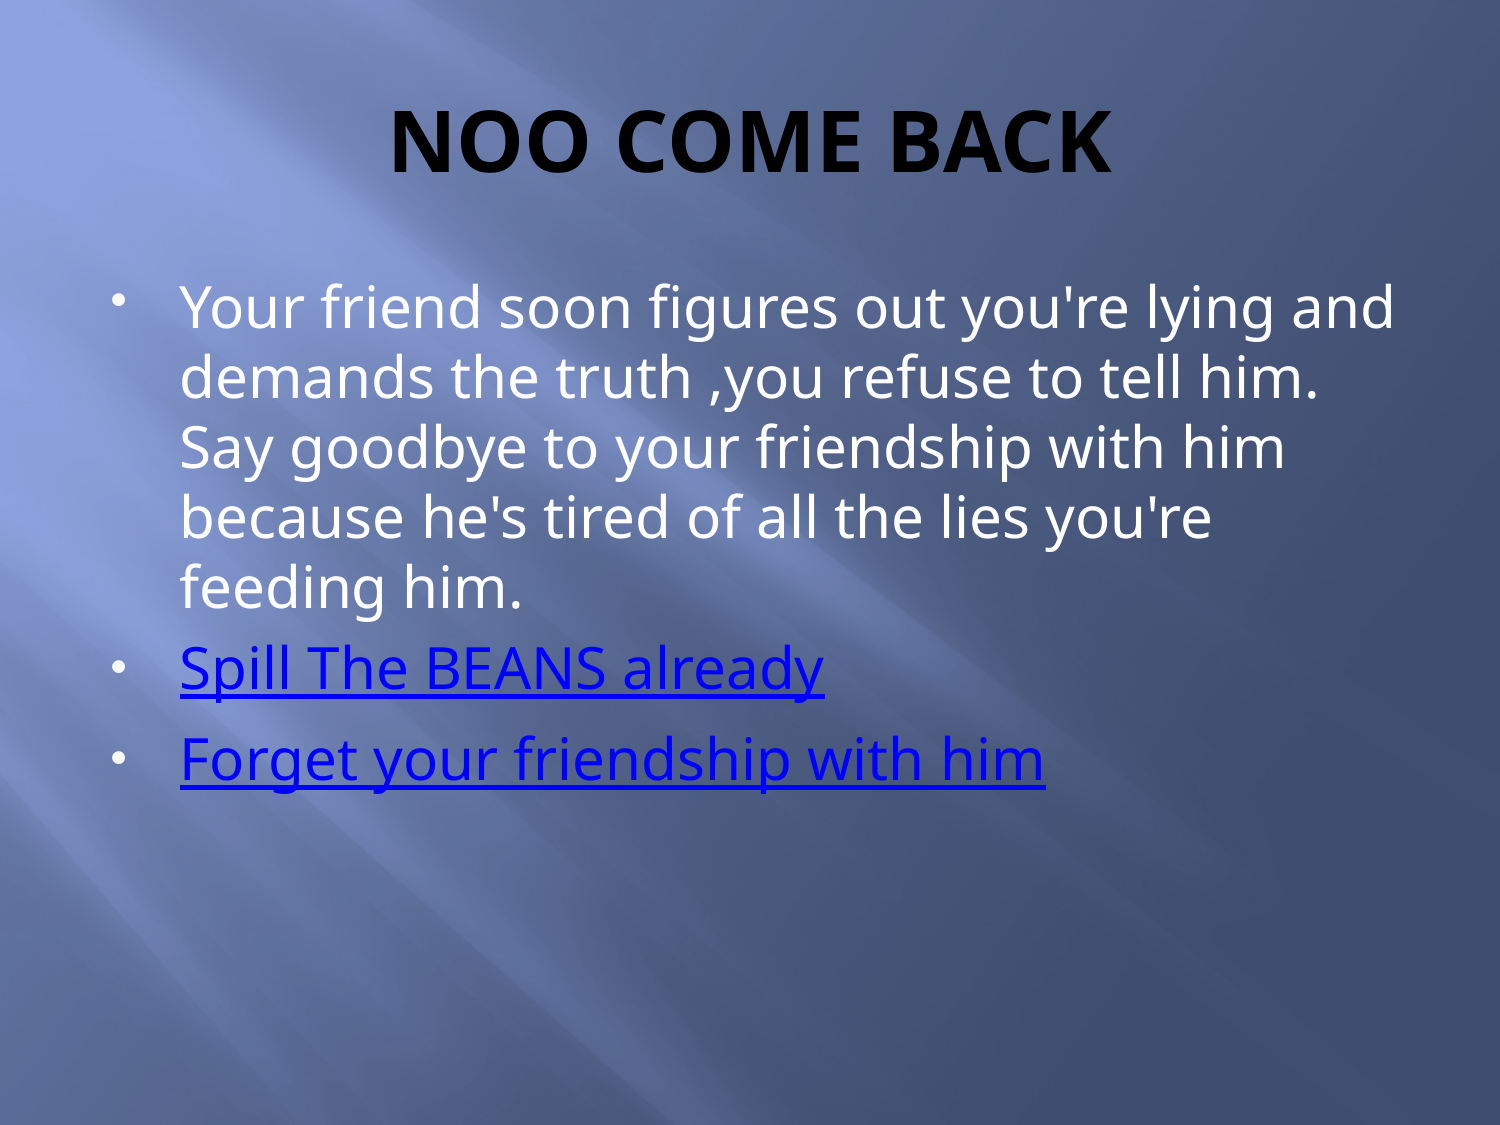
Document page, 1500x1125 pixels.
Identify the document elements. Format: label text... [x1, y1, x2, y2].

title NOO COME BACK [75, 45, 1425, 233]
list Your friend soon figures out you're lying and demands the truth ,you refuse to tell him. Say goodbye to your friendship with him because he's tired of all the lies you're feeding him. Spill The BEANS already Forget your friendship with him [75, 262, 1425, 1035]
